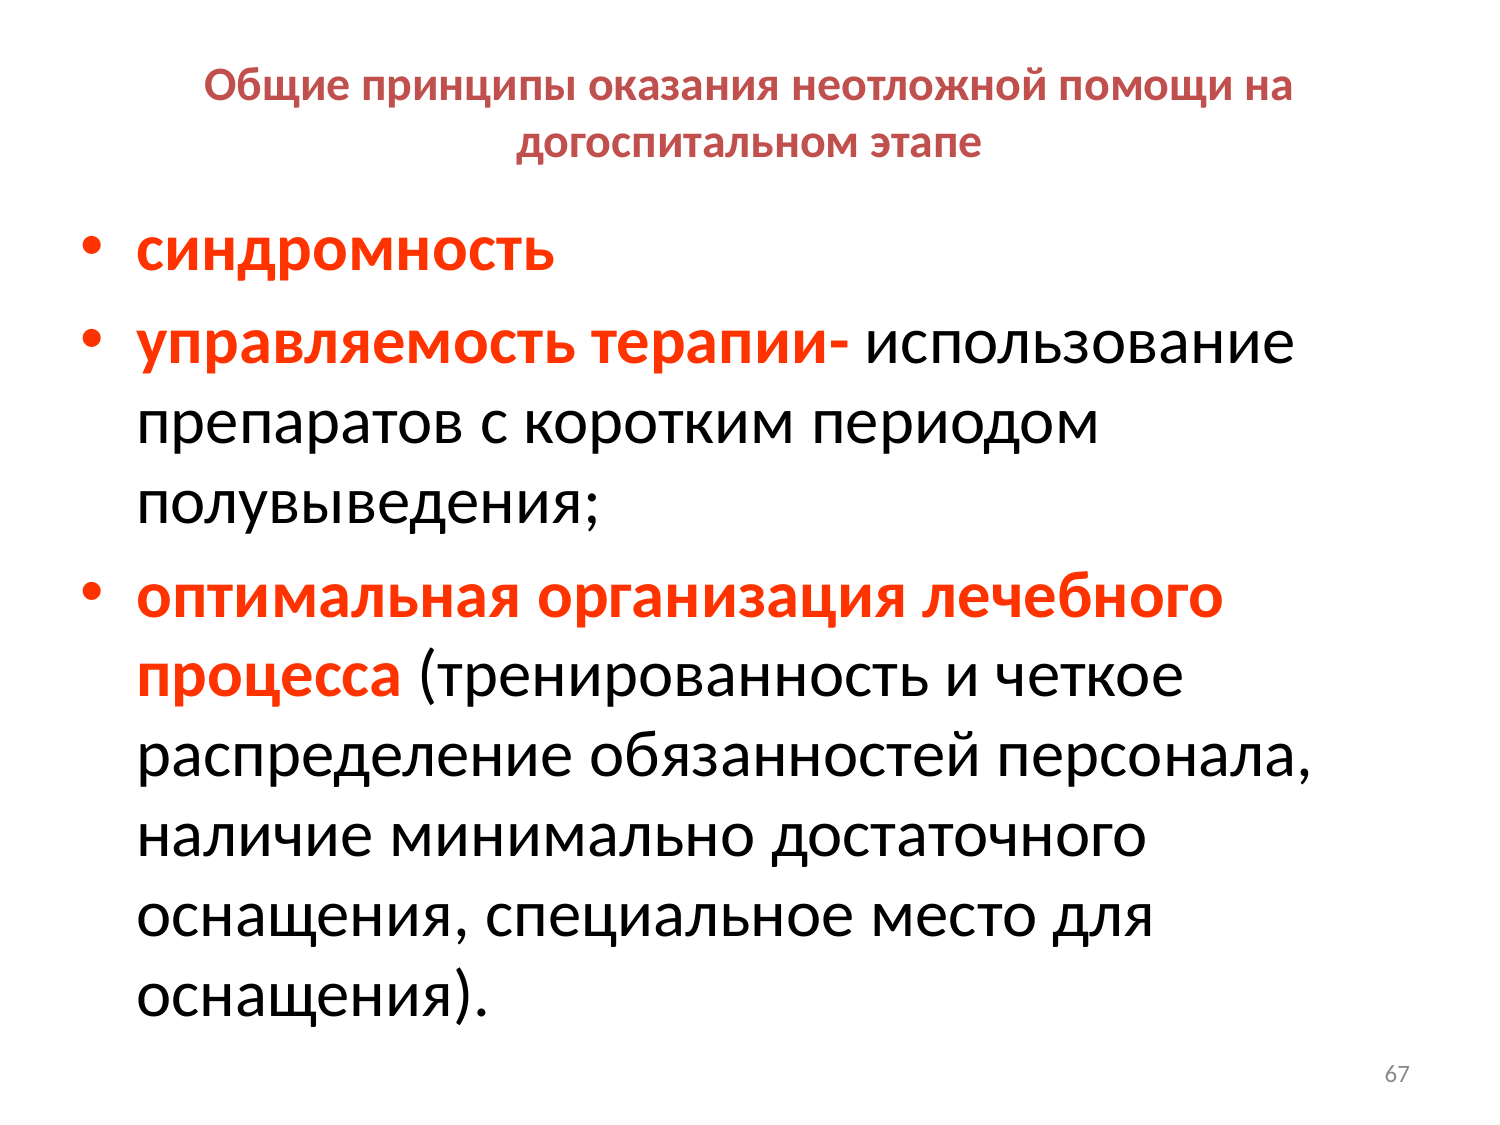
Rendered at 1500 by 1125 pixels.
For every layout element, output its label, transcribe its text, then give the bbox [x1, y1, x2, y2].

list синдромность управляемость терапии- использование препаратов с коротким периодом полувыведения; оптимальная организация лечебного процесса (тренированность и четкое распределение обязанностей персонала, наличие минимально достаточного оснащения, специальное место для оснащения). [64, 196, 1471, 1071]
slide_number 67 [1074, 1071, 1425, 1103]
title Общие принципы оказания неотложной помощи на догоспитальном этапе [75, 45, 1425, 196]
